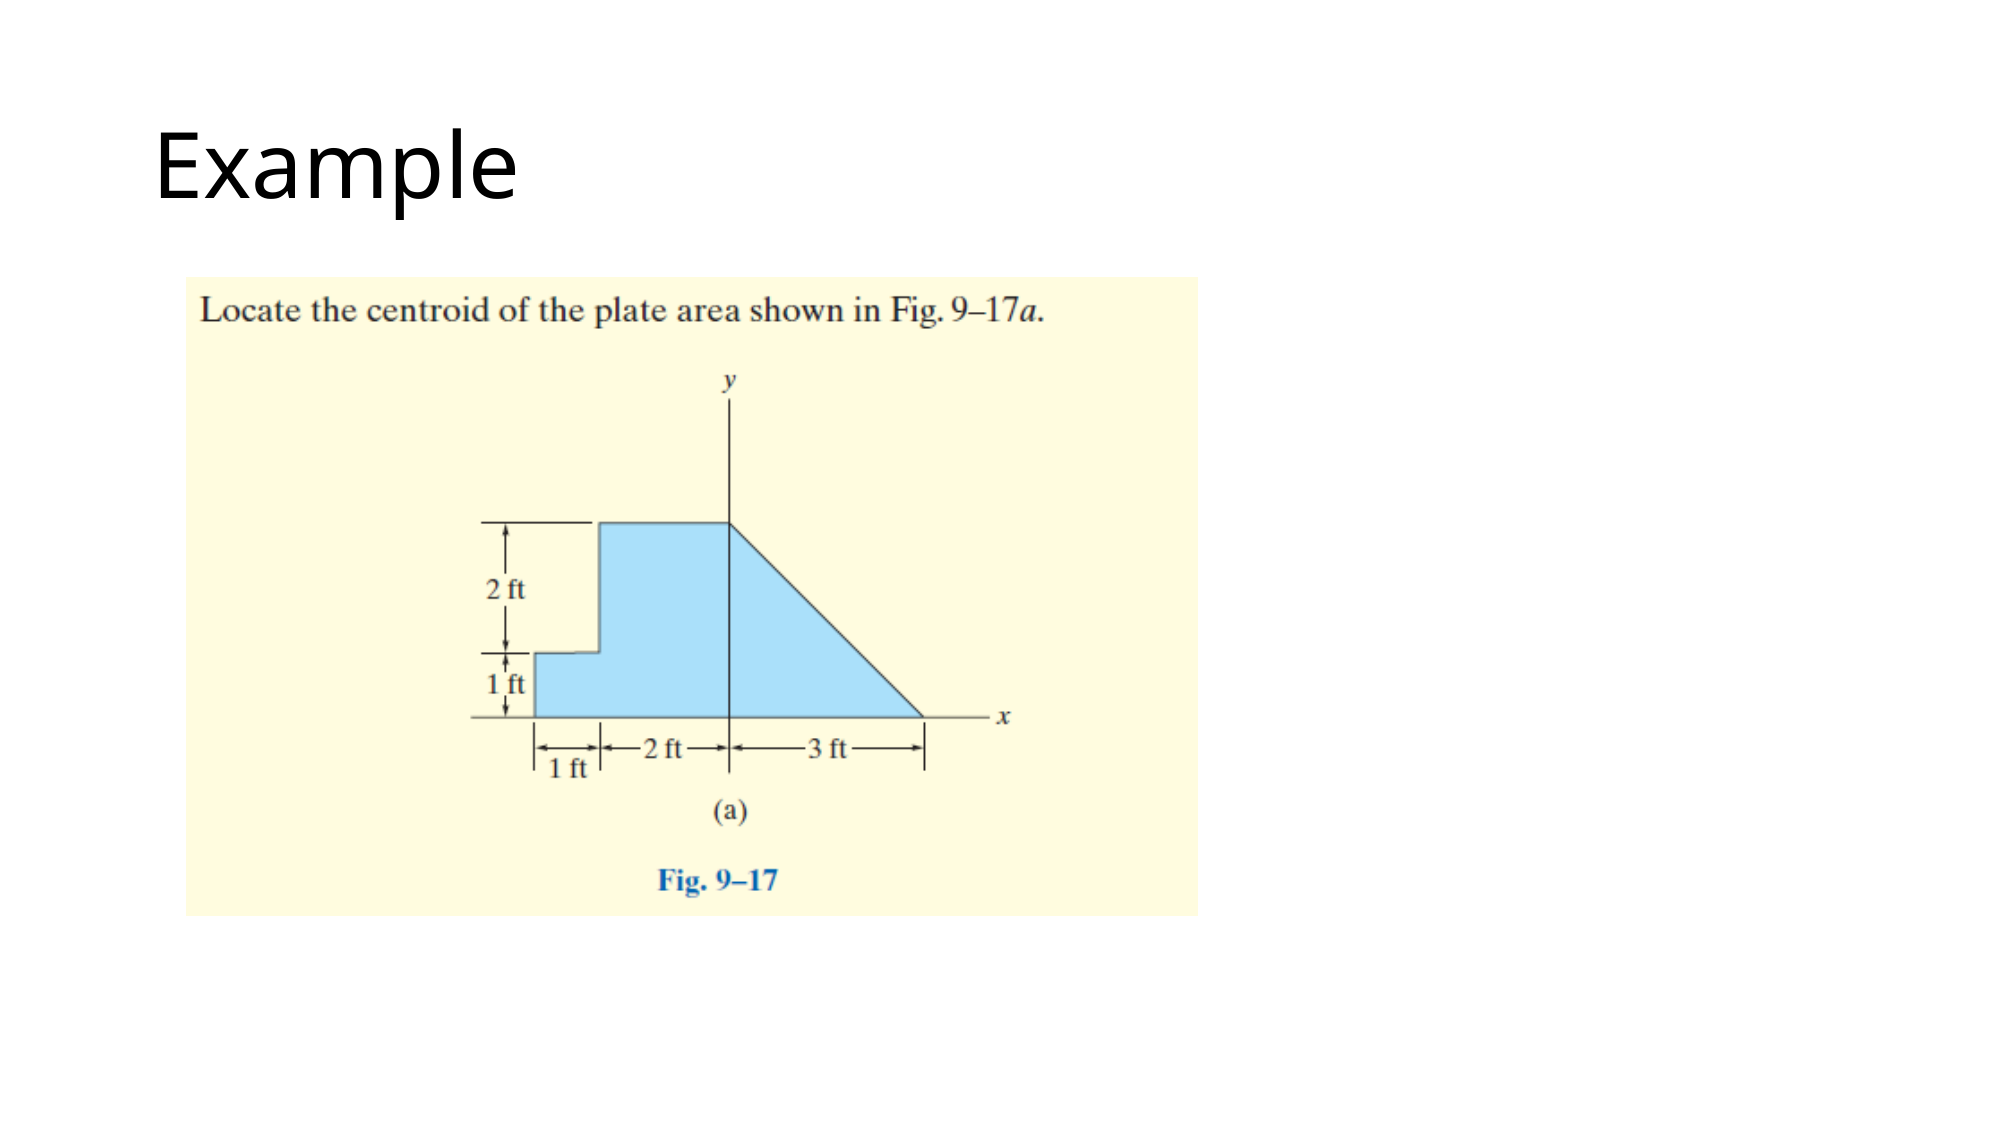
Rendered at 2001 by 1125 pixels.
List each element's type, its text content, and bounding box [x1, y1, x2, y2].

title Example [137, 59, 1863, 278]
picture [186, 277, 1198, 916]
